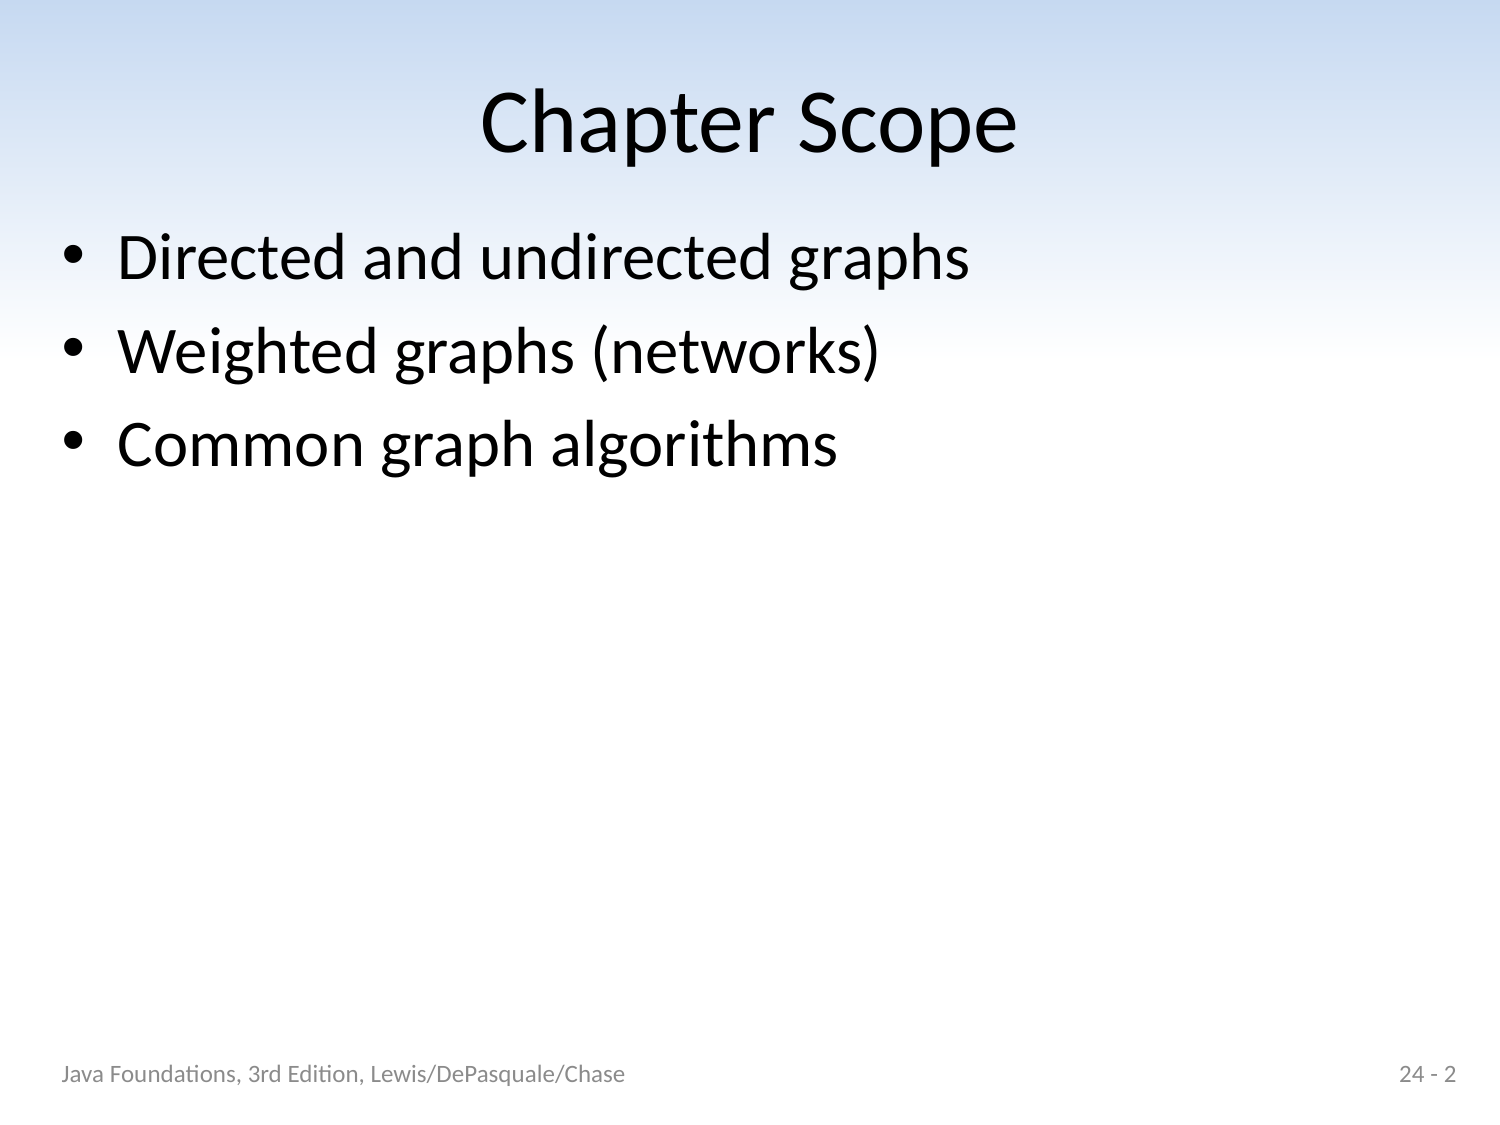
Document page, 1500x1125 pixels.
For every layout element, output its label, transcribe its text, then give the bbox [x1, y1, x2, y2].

list Directed and undirected graphs Weighted graphs (networks) Common graph algorithms [46, 205, 1473, 1043]
footer Java Foundations, 3rd Edition, Lewis/DePasquale/Chase [46, 1042, 1121, 1103]
title Chapter Scope [28, 45, 1473, 186]
slide_number 24 - 2 [1121, 1042, 1472, 1103]
